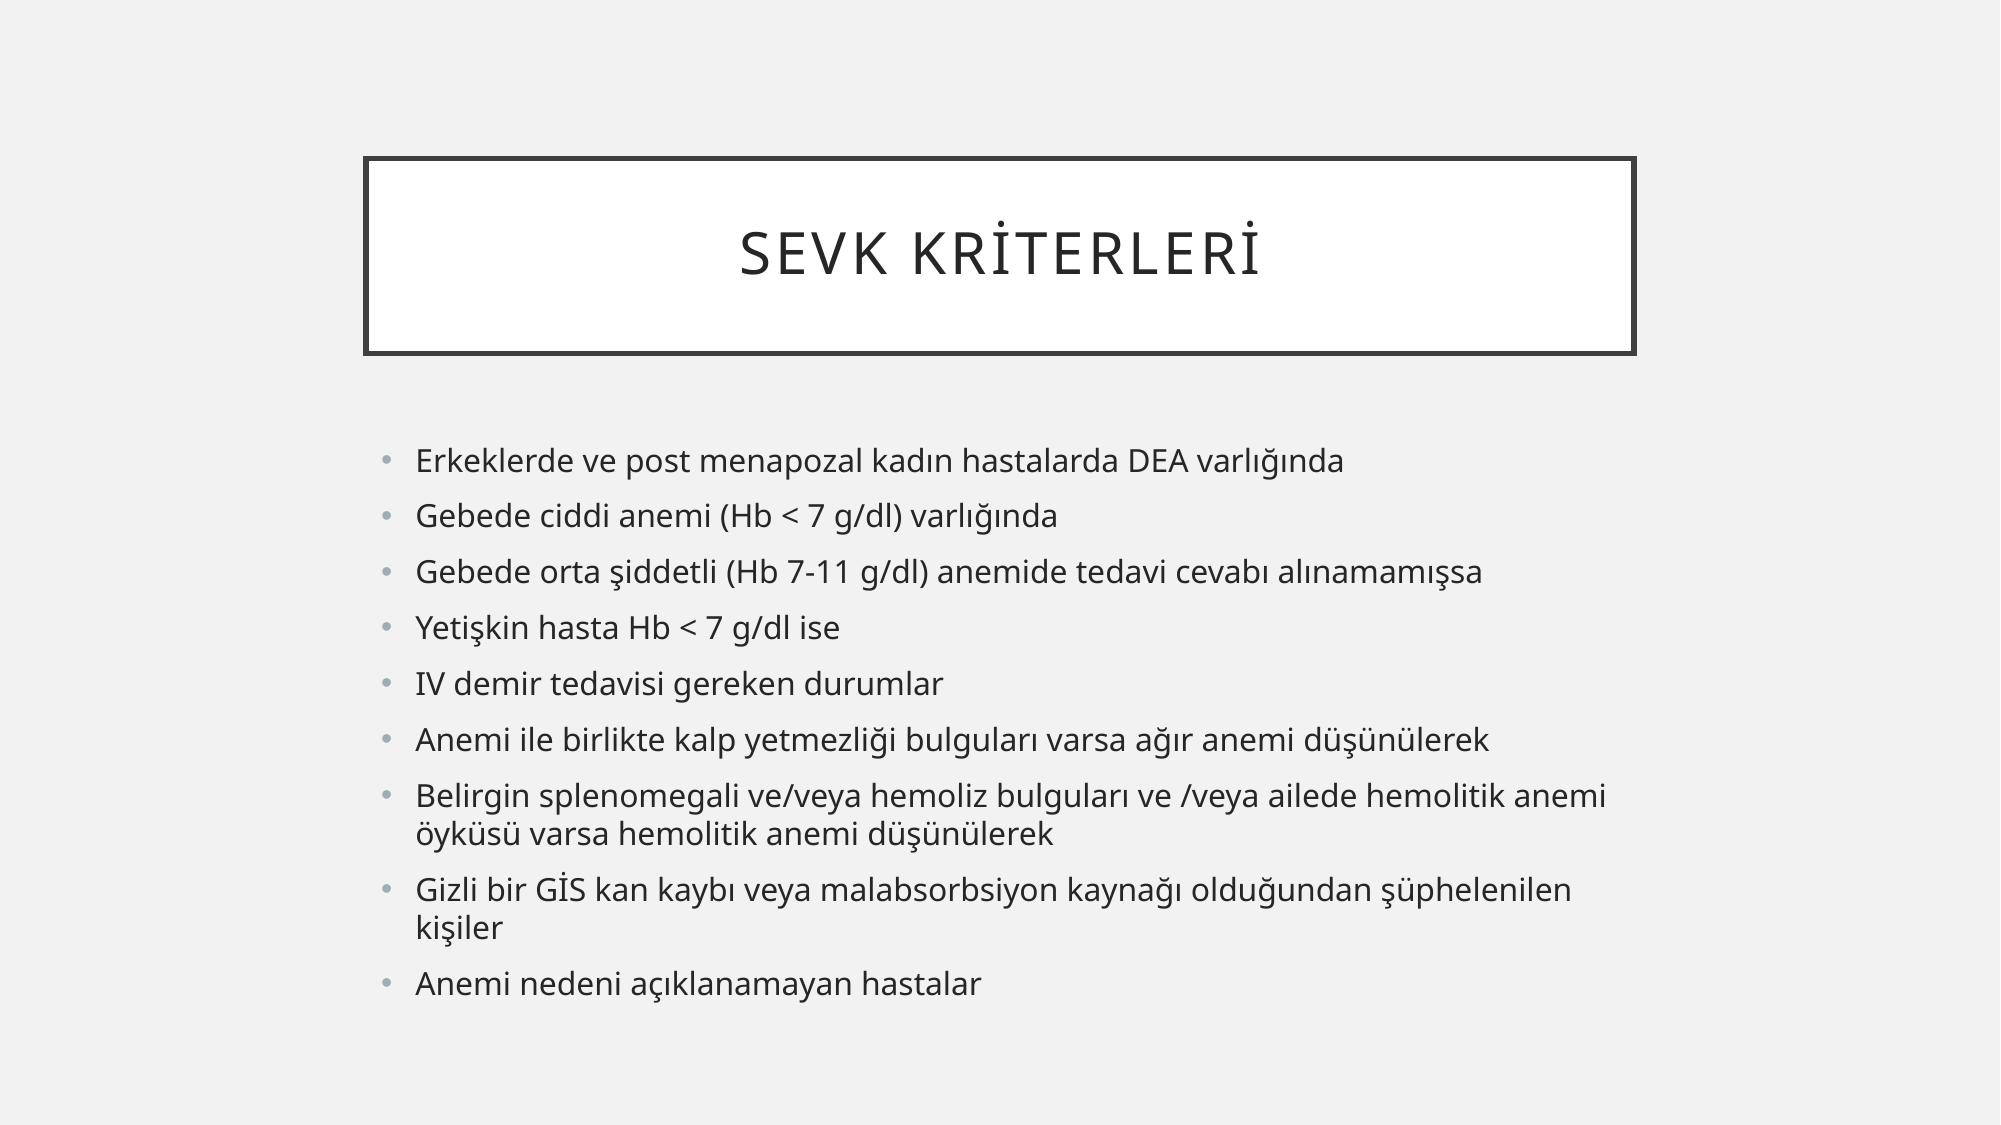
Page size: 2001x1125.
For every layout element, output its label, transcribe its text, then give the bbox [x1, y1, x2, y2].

list Erkeklerde ve post menapozal kadın hastalarda DEA varlığında Gebede ciddi anemi (Hb < 7 g/dl) varlığında Gebede orta şiddetli (Hb 7-11 g/dl) anemide tedavi cevabı alınamamışsa Yetişkin hasta Hb < 7 g/dl ise IV demir tedavisi gereken durumlar Anemi ile birlikte kalp yetmezliği bulguları varsa ağır anemi düşünülerek Belirgin splenomegali ve/veya hemoliz bulguları ve /veya ailede hemolitik anemi öyküsü varsa hemolitik anemi düşünülerek Gizli bir GİS kan kaybı veya malabsorbsiyon kaynağı olduğundan şüphelenilen kişiler Anemi nedeni açıklanamayan hastalar [366, 432, 1634, 1015]
title Sevk kriterleri [363, 156, 1637, 356]
